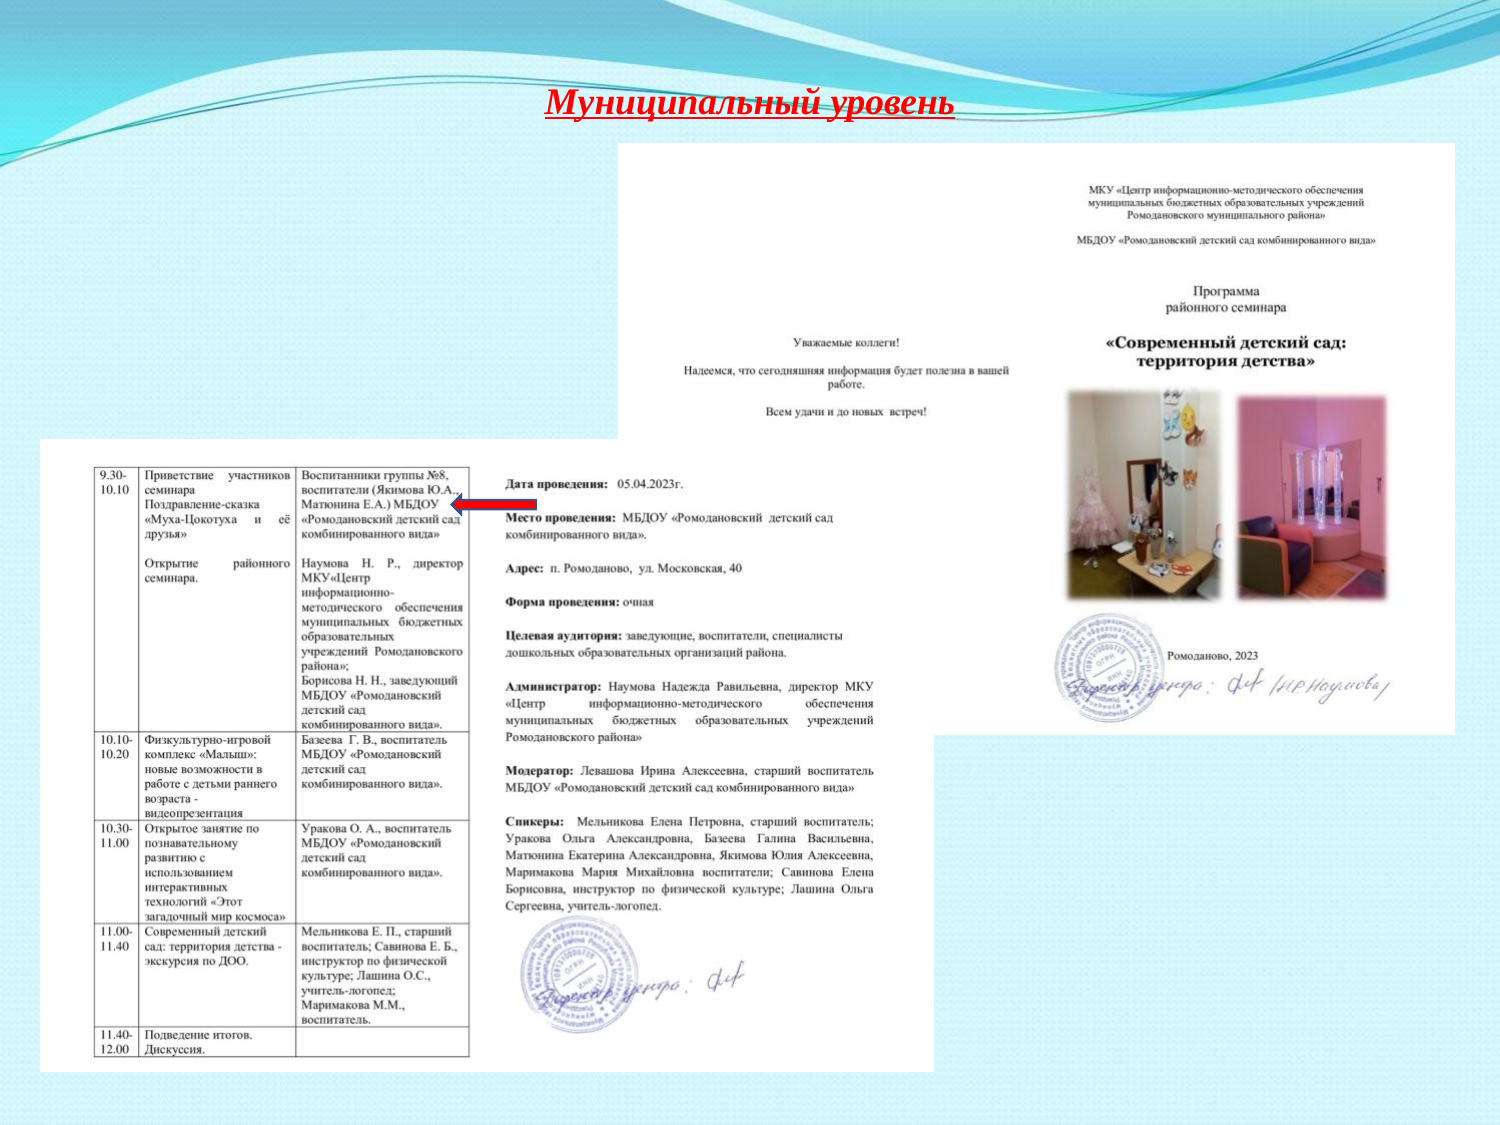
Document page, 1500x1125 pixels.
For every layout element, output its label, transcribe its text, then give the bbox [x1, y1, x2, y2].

picture [0, 0, 1500, 1125]
title Муниципальный уровень [103, 59, 1397, 191]
